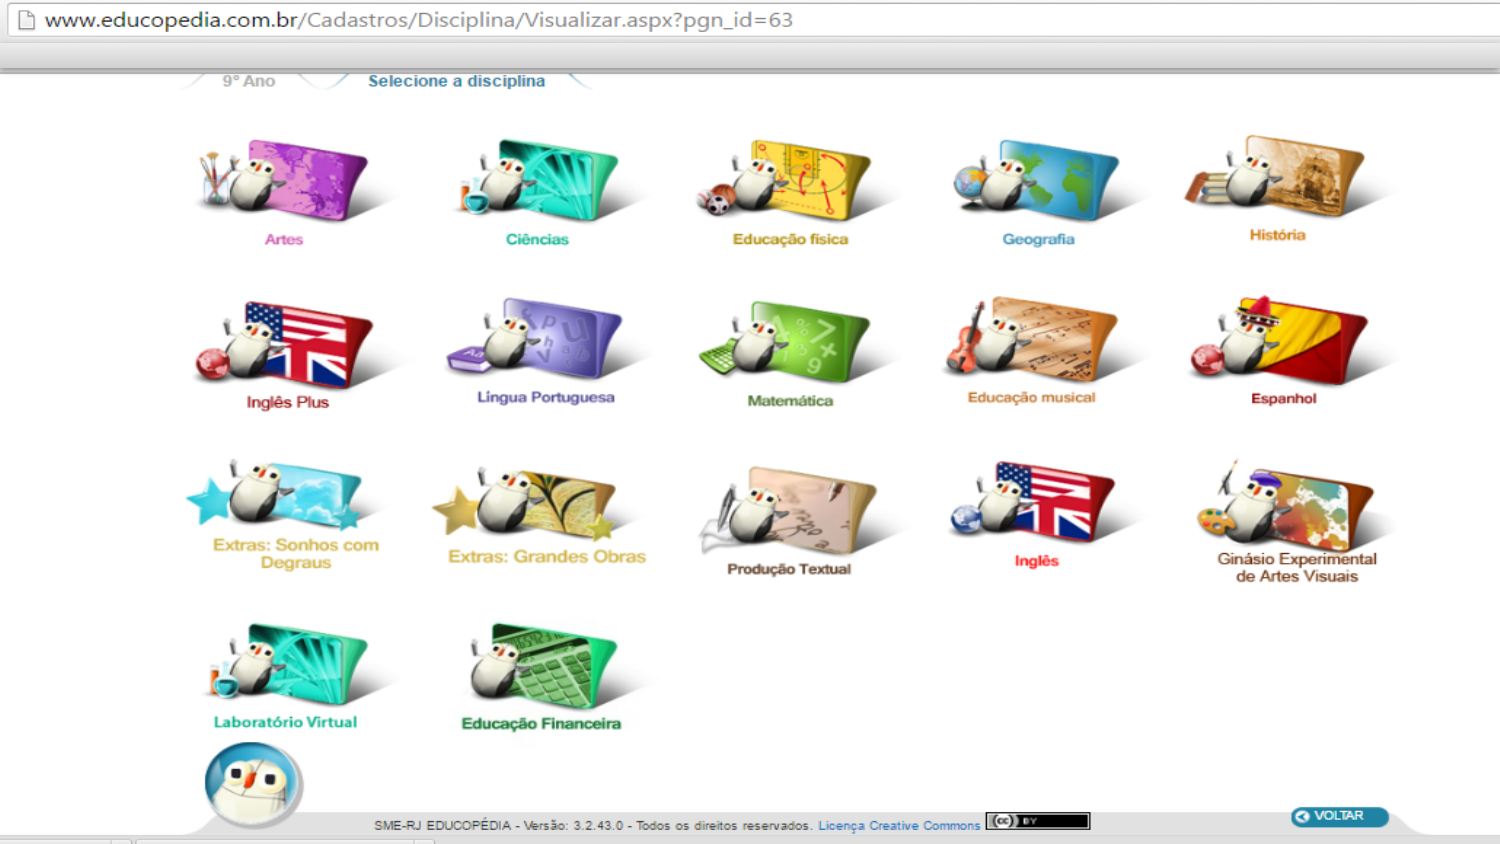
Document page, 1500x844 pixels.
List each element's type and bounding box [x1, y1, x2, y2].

text_box [0, 0, 1500, 844]
